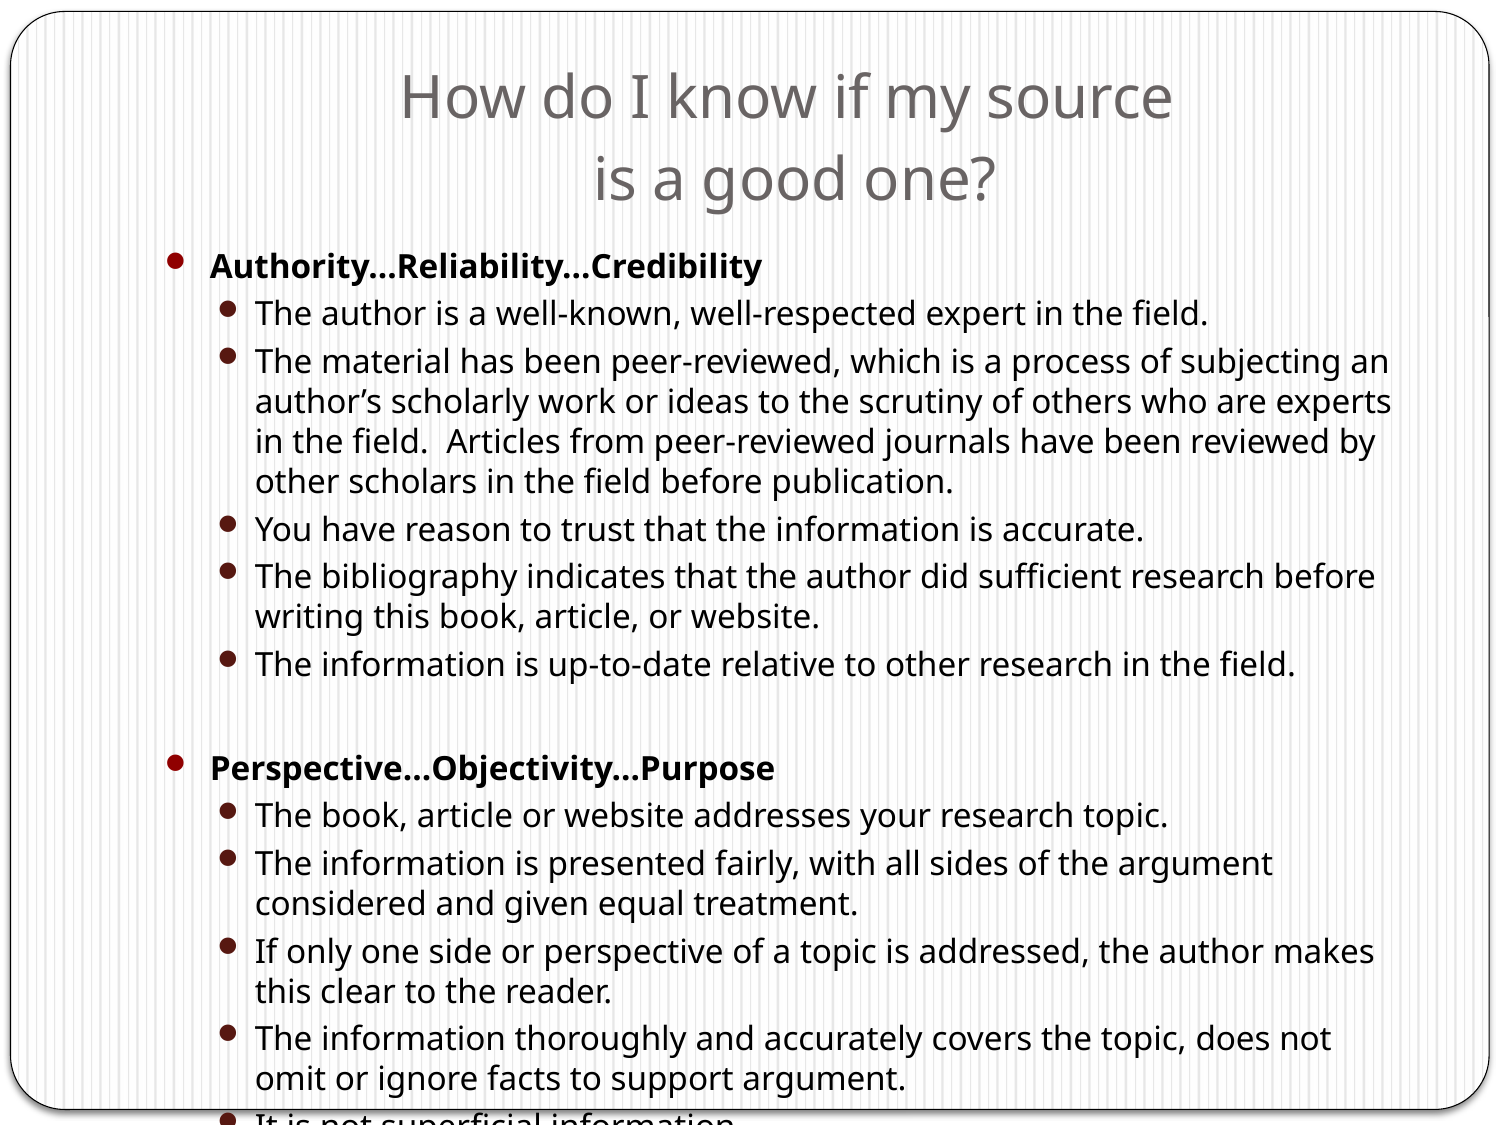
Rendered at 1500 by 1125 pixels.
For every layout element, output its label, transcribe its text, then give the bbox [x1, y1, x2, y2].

list Authority…Reliability…Credibility The author is a well-known, well-respected expert in the field. The material has been peer-reviewed, which is a process of subjecting an author’s scholarly work or ideas to the scrutiny of others who are experts in the field. Articles from peer-reviewed journals have been reviewed by other scholars in the field before publication. You have reason to trust that the information is accurate. The bibliography indicates that the author did sufficient research before writing this book, article, or website. The information is up-to-date relative to other research in the field. Perspective…Objectivity…Purpose The book, article or website addresses your research topic. The information is presented fairly, with all sides of the argument considered and given equal treatment. If only one side or perspective of a topic is addressed, the author makes this clear to the reader. The information thoroughly and accurately covers the topic, does not omit or ignore facts to support argument. It is not superficial information. [150, 237, 1425, 1075]
title How do I know if my source is a good one? [150, 45, 1425, 233]
